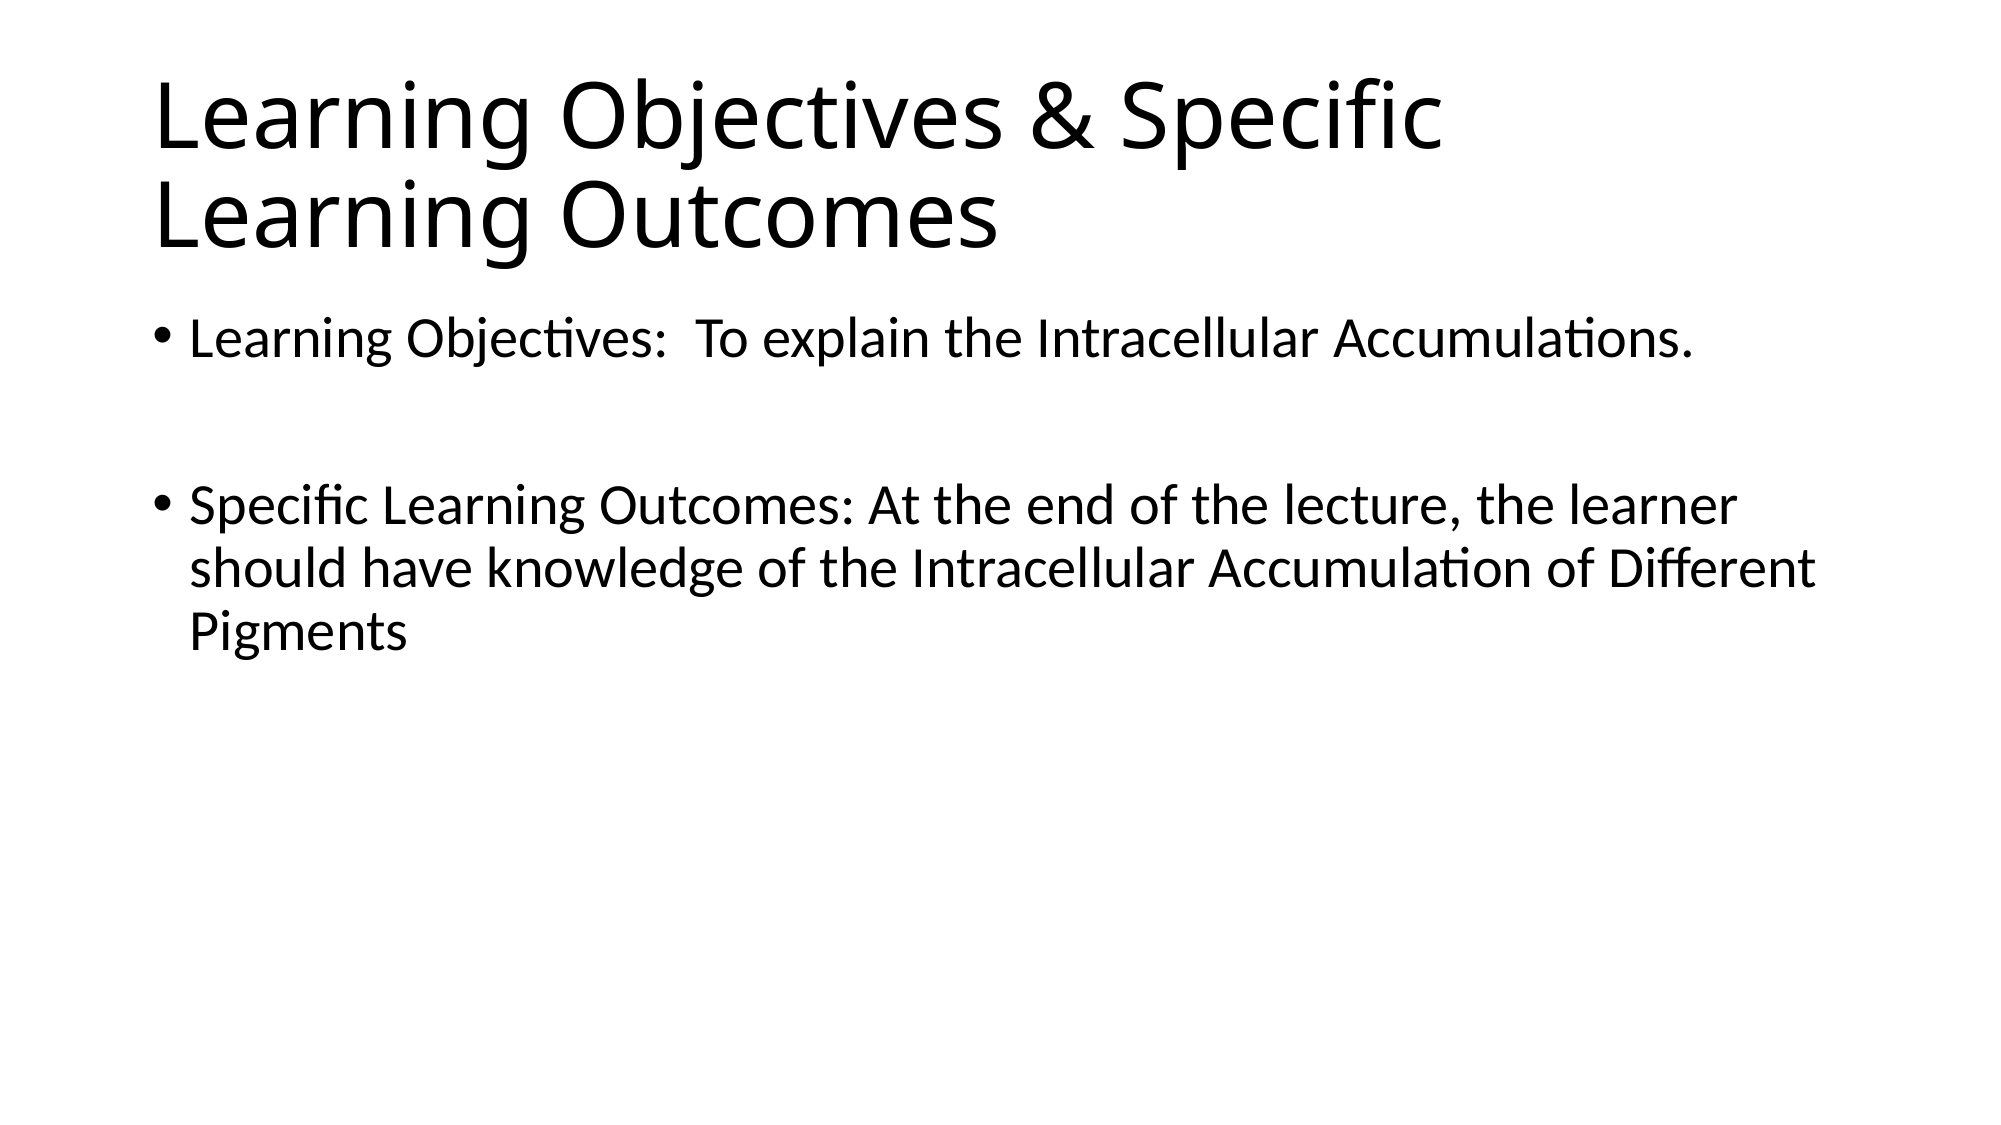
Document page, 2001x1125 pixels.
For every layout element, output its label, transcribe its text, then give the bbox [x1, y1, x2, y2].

list Learning Objectives: To explain the Intracellular Accumulations. Specific Learning Outcomes: At the end of the lecture, the learner should have knowledge of the Intracellular Accumulation of Different Pigments [137, 299, 1863, 1014]
title Learning Objectives & Specific Learning Outcomes [137, 59, 1863, 278]
